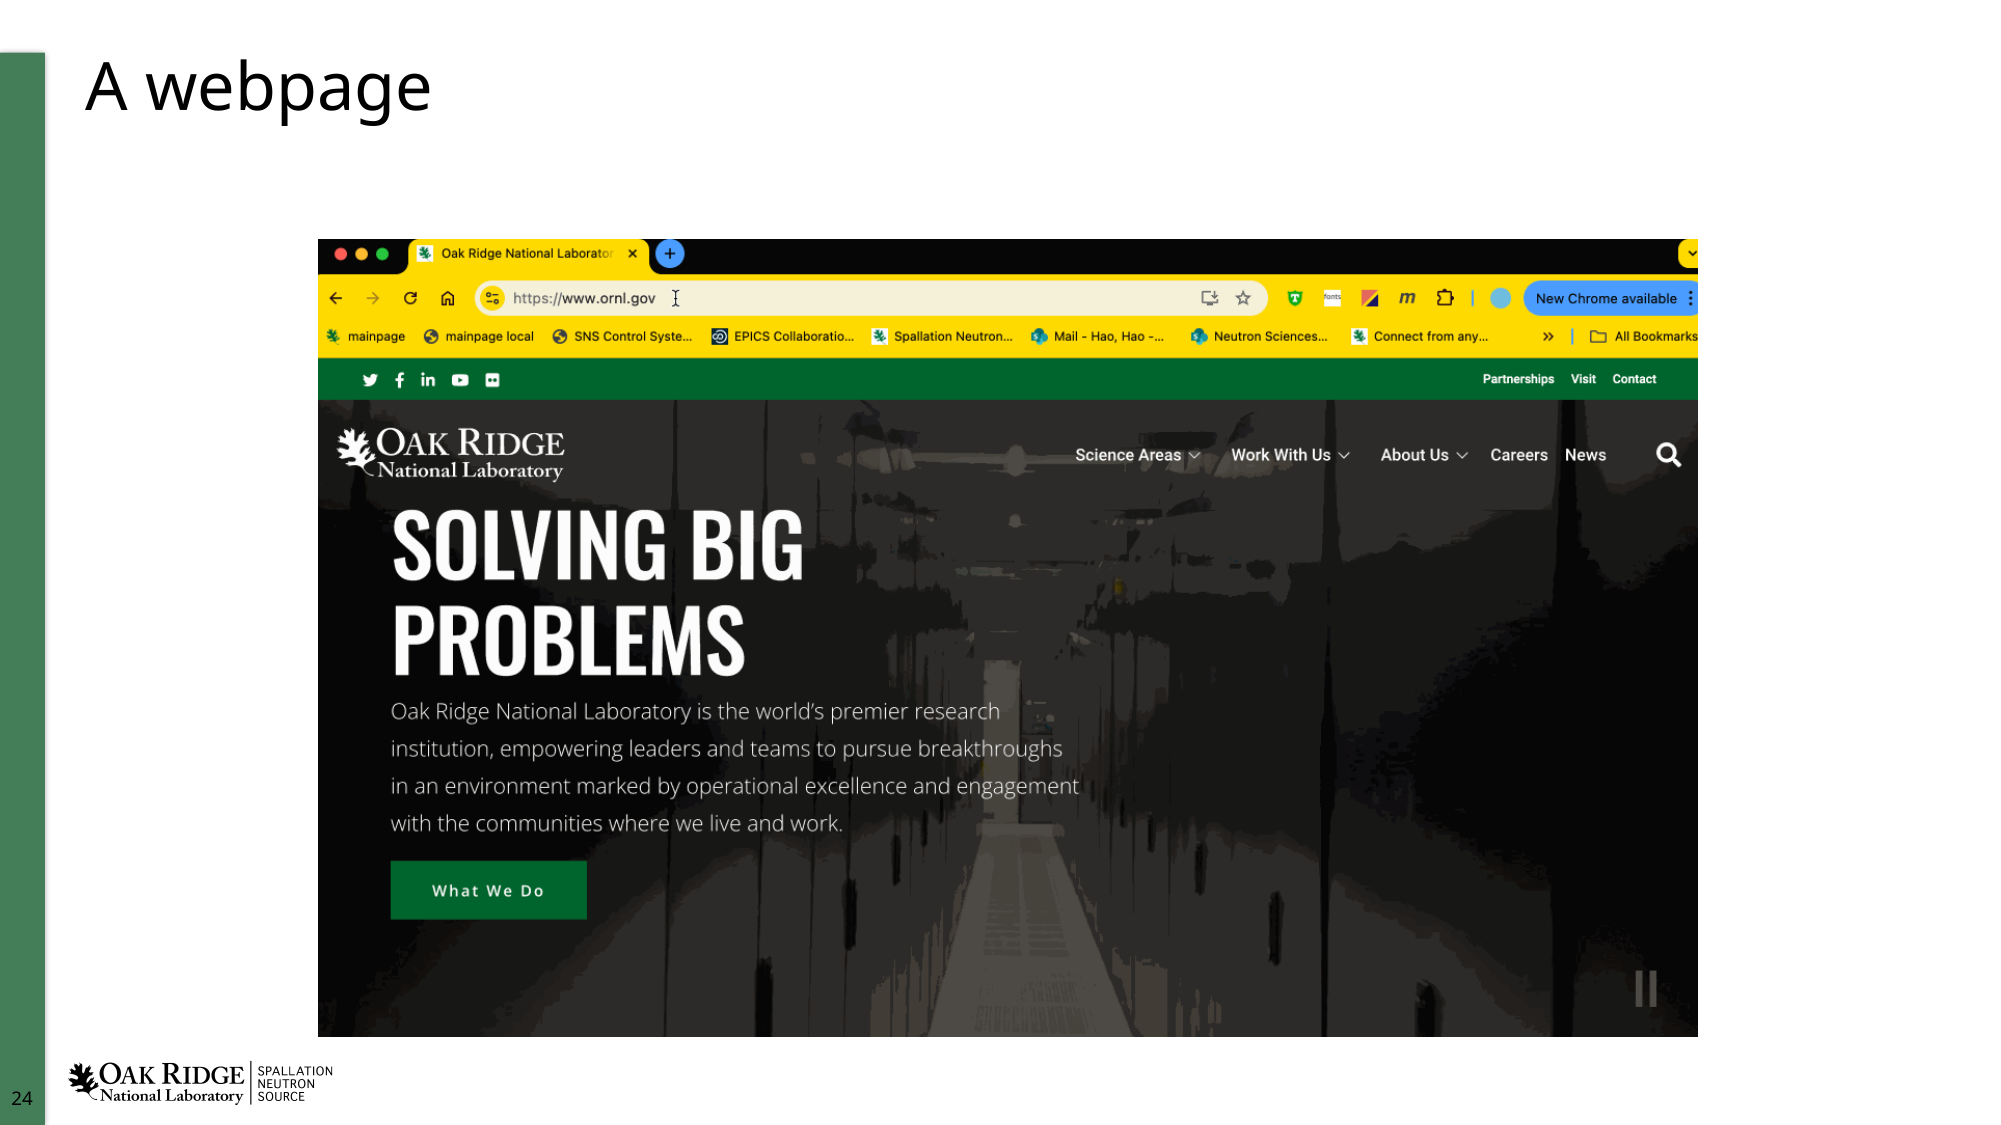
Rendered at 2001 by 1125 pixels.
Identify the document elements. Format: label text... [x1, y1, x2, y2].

title A webpage [70, 44, 1946, 134]
picture [318, 239, 1698, 1037]
picture [66, 1058, 334, 1108]
